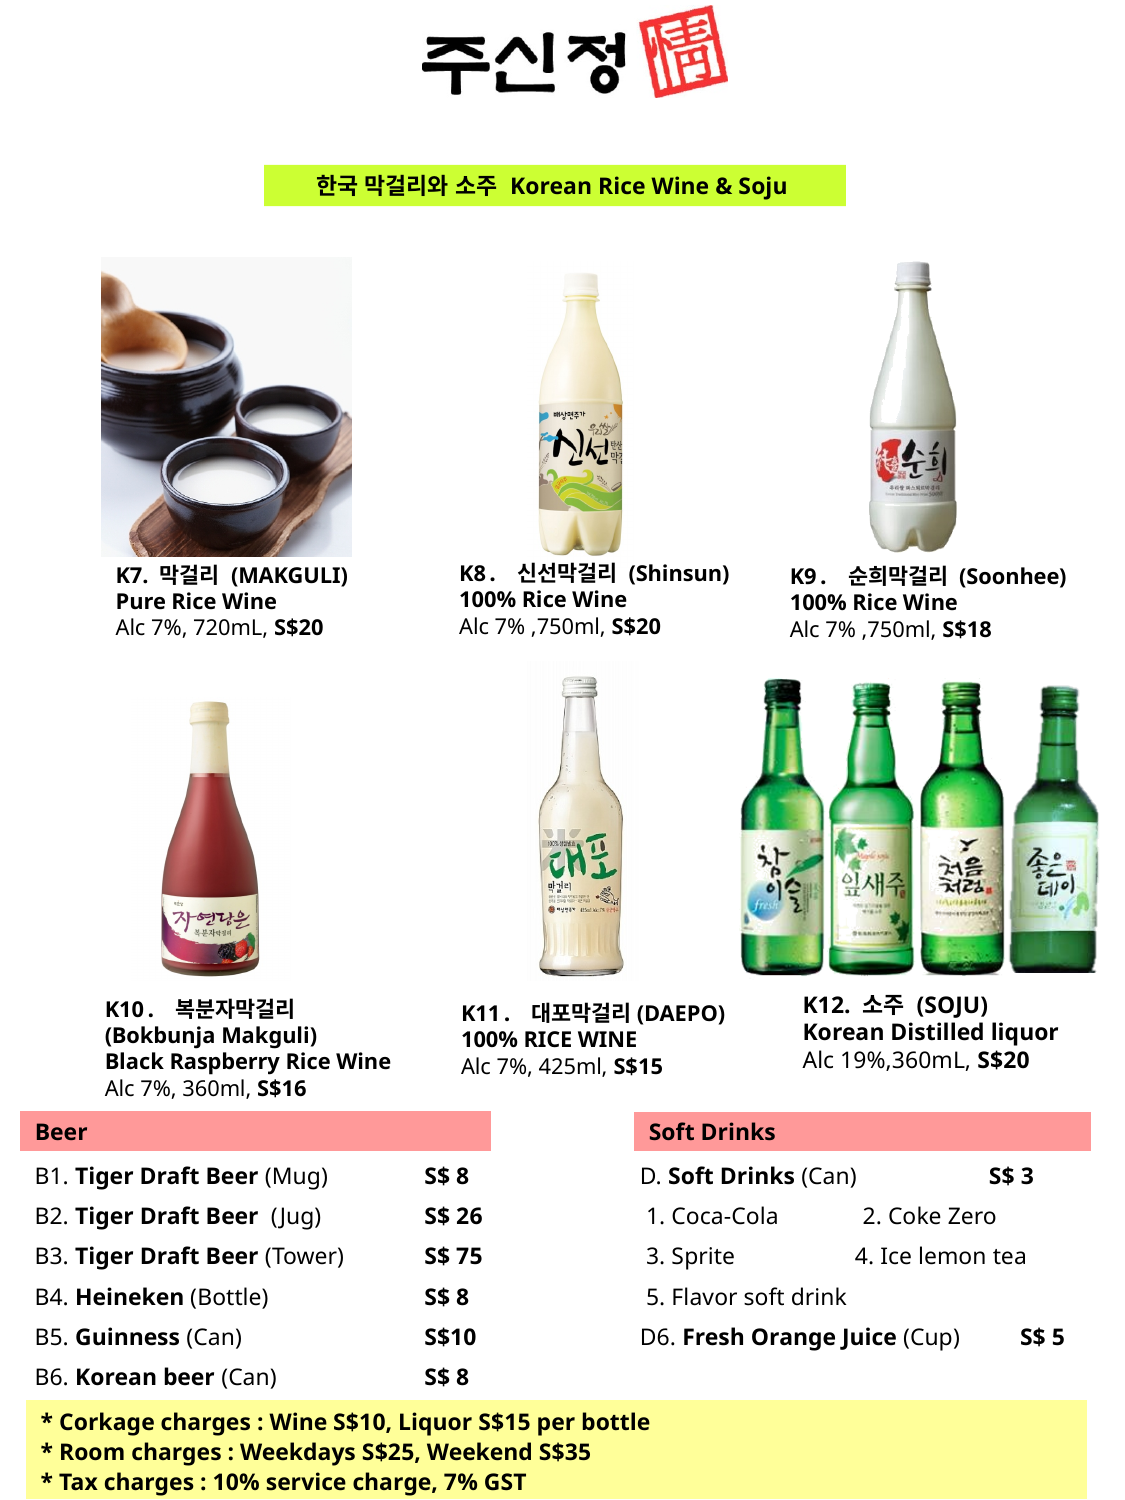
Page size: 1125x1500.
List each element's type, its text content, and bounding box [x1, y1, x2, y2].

picture [131, 696, 292, 981]
text_box K10. 복분자막걸리 (Bokbunja Makguli) Black Raspberry Rice Wine Alc 7%, 360ml, S$16 [90, 988, 421, 1108]
picture [422, 5, 729, 99]
text_box 한국 막걸리와 소주 Korean Rice Wine & Soju [264, 164, 846, 207]
picture [845, 252, 977, 557]
text_box K8. 신선막걸리 (Shinsun) 100% Rice Wine Alc 7% ,750ml, S$20 [444, 552, 752, 646]
text_box Beer [19, 1110, 492, 1152]
text_box D. Soft Drinks (Can) S$ 3 1. Coca-Cola 2. Coke Zero 3. Sprite 4. Ice lemon tea 5. Flavor soft drink D6. Fresh Orange Juice (Cup) S$ 5 [606, 1145, 1094, 1373]
text_box B1. Tiger Draft Beer (Mug) B2. Tiger Draft Beer (Jug) B3. Tiger Draft Beer (Tower) B4. Heineken (Bottle) B5. Guinness (Can) B6. Korean beer (Can) [19, 1145, 362, 1405]
text_box K7. 막걸리 (MAKGULI) Pure Rice Wine Alc 7%, 720mL, S$20 [101, 551, 362, 650]
picture [526, 661, 640, 982]
picture [527, 261, 634, 568]
text_box K12. 소주 (SOJU) Korean Distilled liquor Alc 19%,360mL, S$20 [786, 981, 1047, 1083]
text_box S$ 8 S$ 26 S$ 75 S$ 8 S$10 S$ 8 [408, 1145, 504, 1405]
text_box Soft Drinks [633, 1111, 1093, 1152]
picture [727, 678, 1103, 981]
picture [101, 257, 352, 557]
text_box K11. 대포막걸리(DAEPO) 100% RICE WINE Alc 7%, 425ml, S$15 [446, 992, 741, 1086]
text_box * Corkage charges : Wine S$10, Liquor S$15 per bottle * Room charges : Weekdays S$25, Weekend S$35 * Tax charges : 10% service charge, 7% GST [25, 1399, 1088, 1500]
text_box K9. 순희막걸리 (Soonhee) 100% Rice Wine Alc 7% ,750ml, S$18 [775, 555, 1083, 649]
